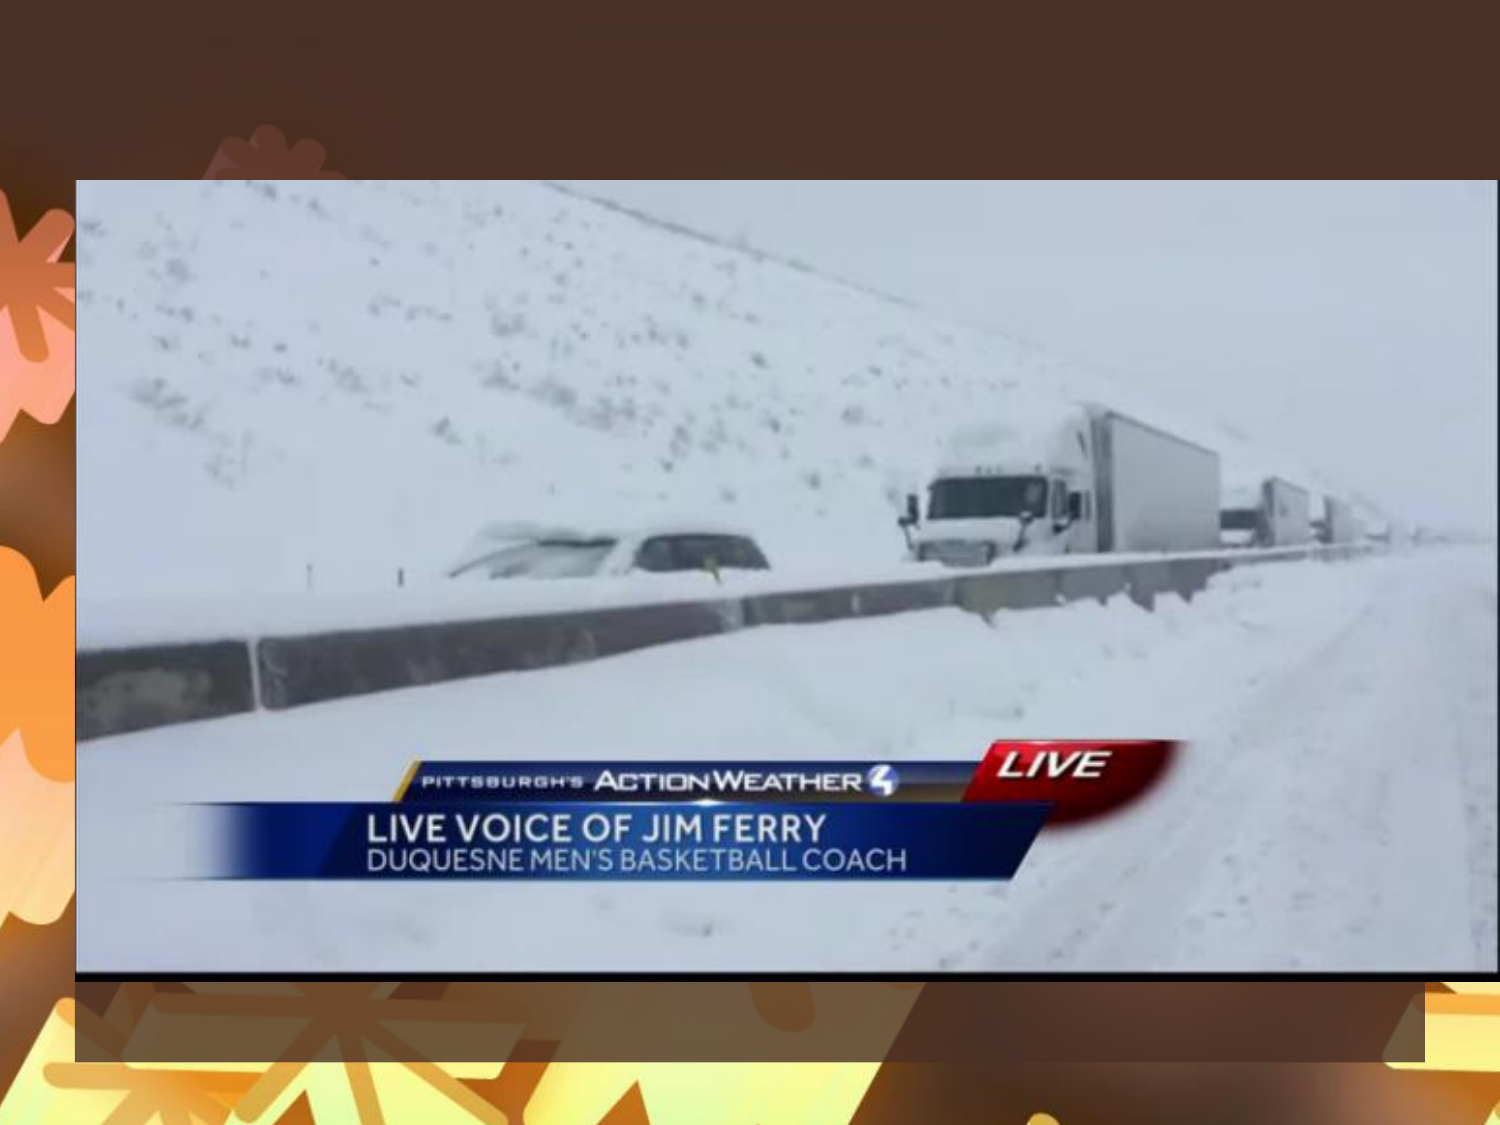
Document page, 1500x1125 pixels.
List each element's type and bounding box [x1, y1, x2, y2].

list [74, 180, 1500, 983]
picture [0, 0, 1500, 1125]
